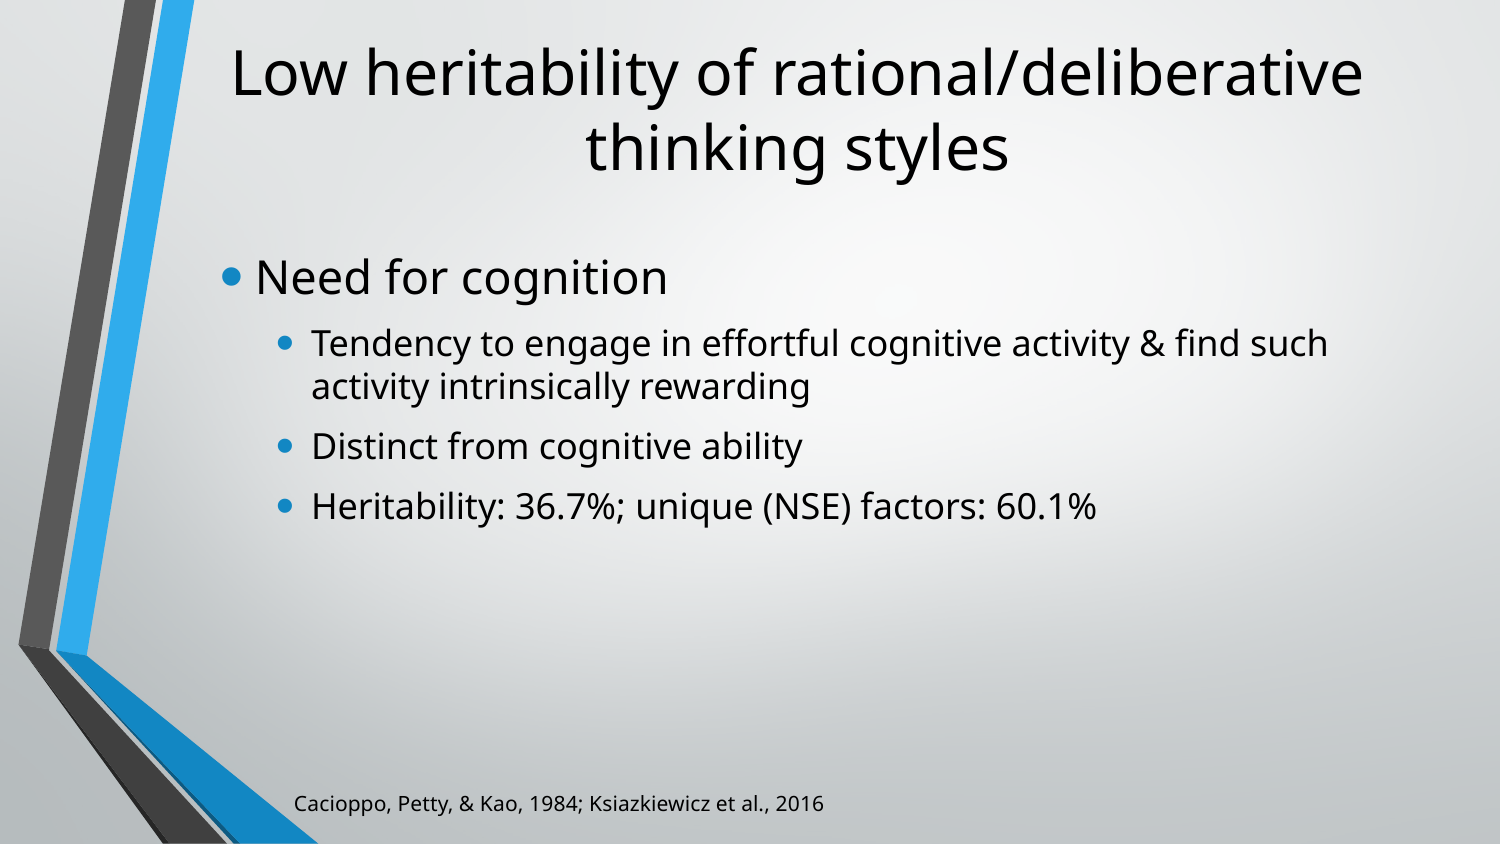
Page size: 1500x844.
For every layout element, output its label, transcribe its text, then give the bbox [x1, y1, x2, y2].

list Need for cognition Tendency to engage in effortful cognitive activity & find such activity intrinsically rewarding Distinct from cognitive ability Heritability: 36.7%; unique (NSE) factors: 60.1% [204, 58, 1470, 717]
text_box Low heritability of rational/deliberative thinking styles [182, 0, 1415, 216]
text_box Cacioppo, Petty, & Kao, 1984; Ksiazkiewicz et al., 2016 [279, 783, 841, 824]
